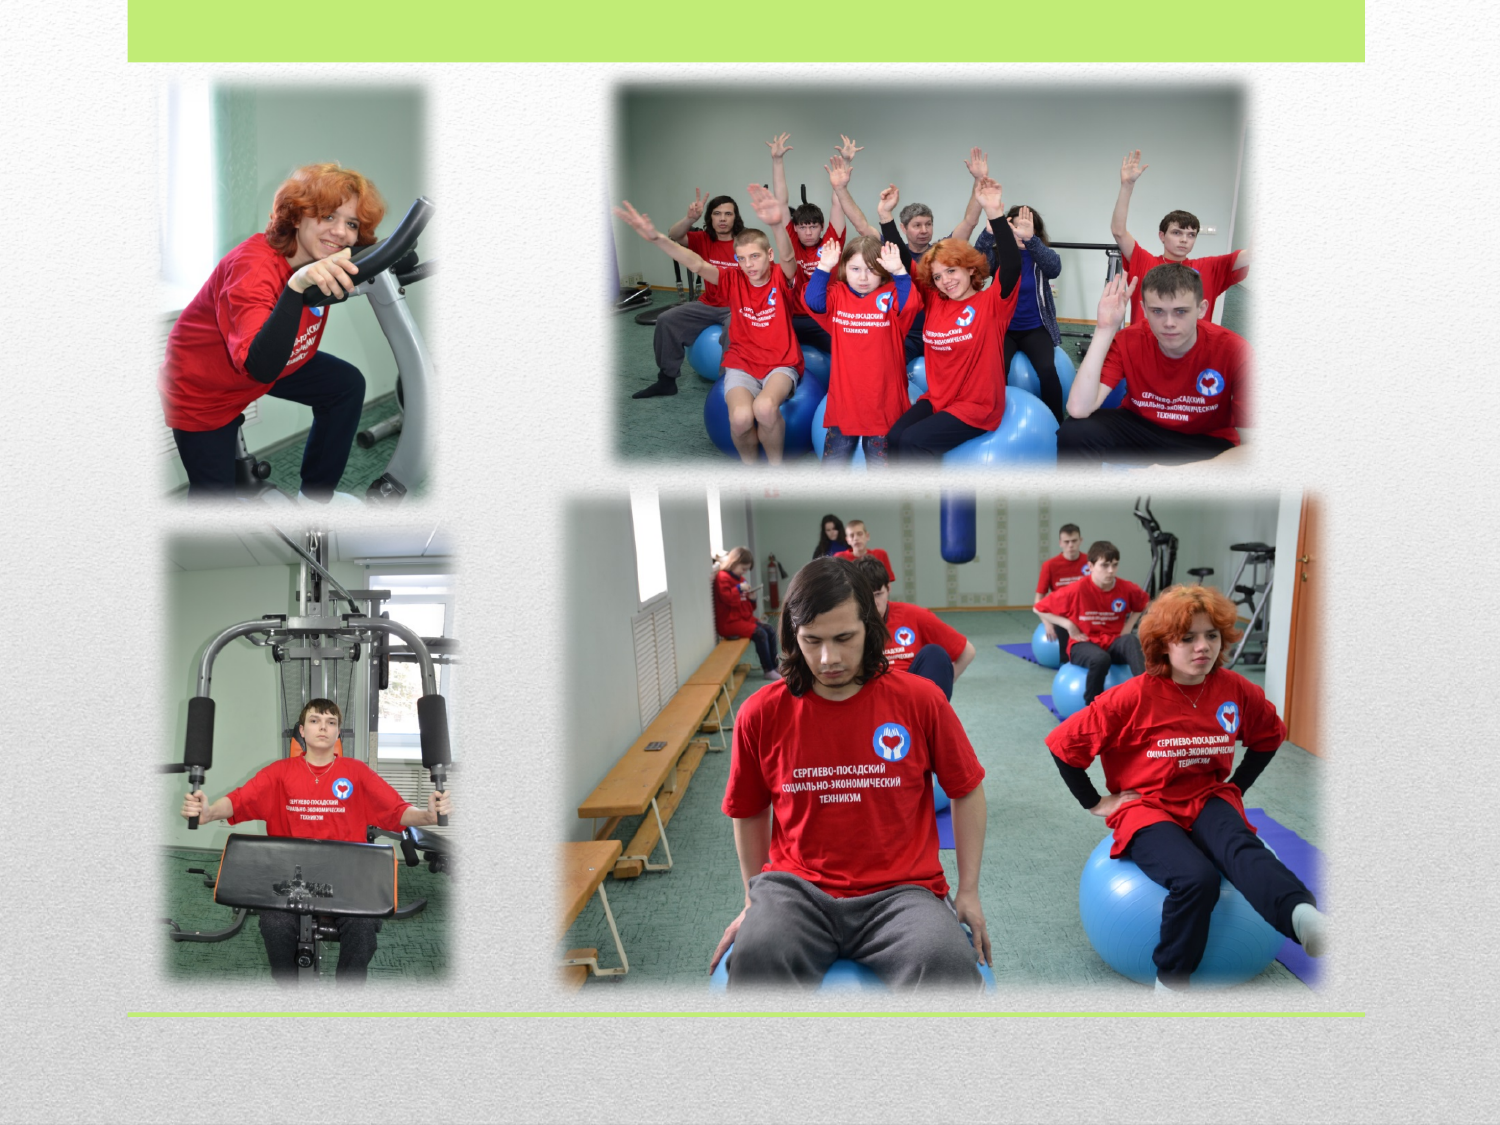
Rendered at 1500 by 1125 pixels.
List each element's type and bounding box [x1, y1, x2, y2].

picture [544, 64, 1338, 1005]
list [146, 514, 469, 1000]
picture [146, 65, 446, 517]
